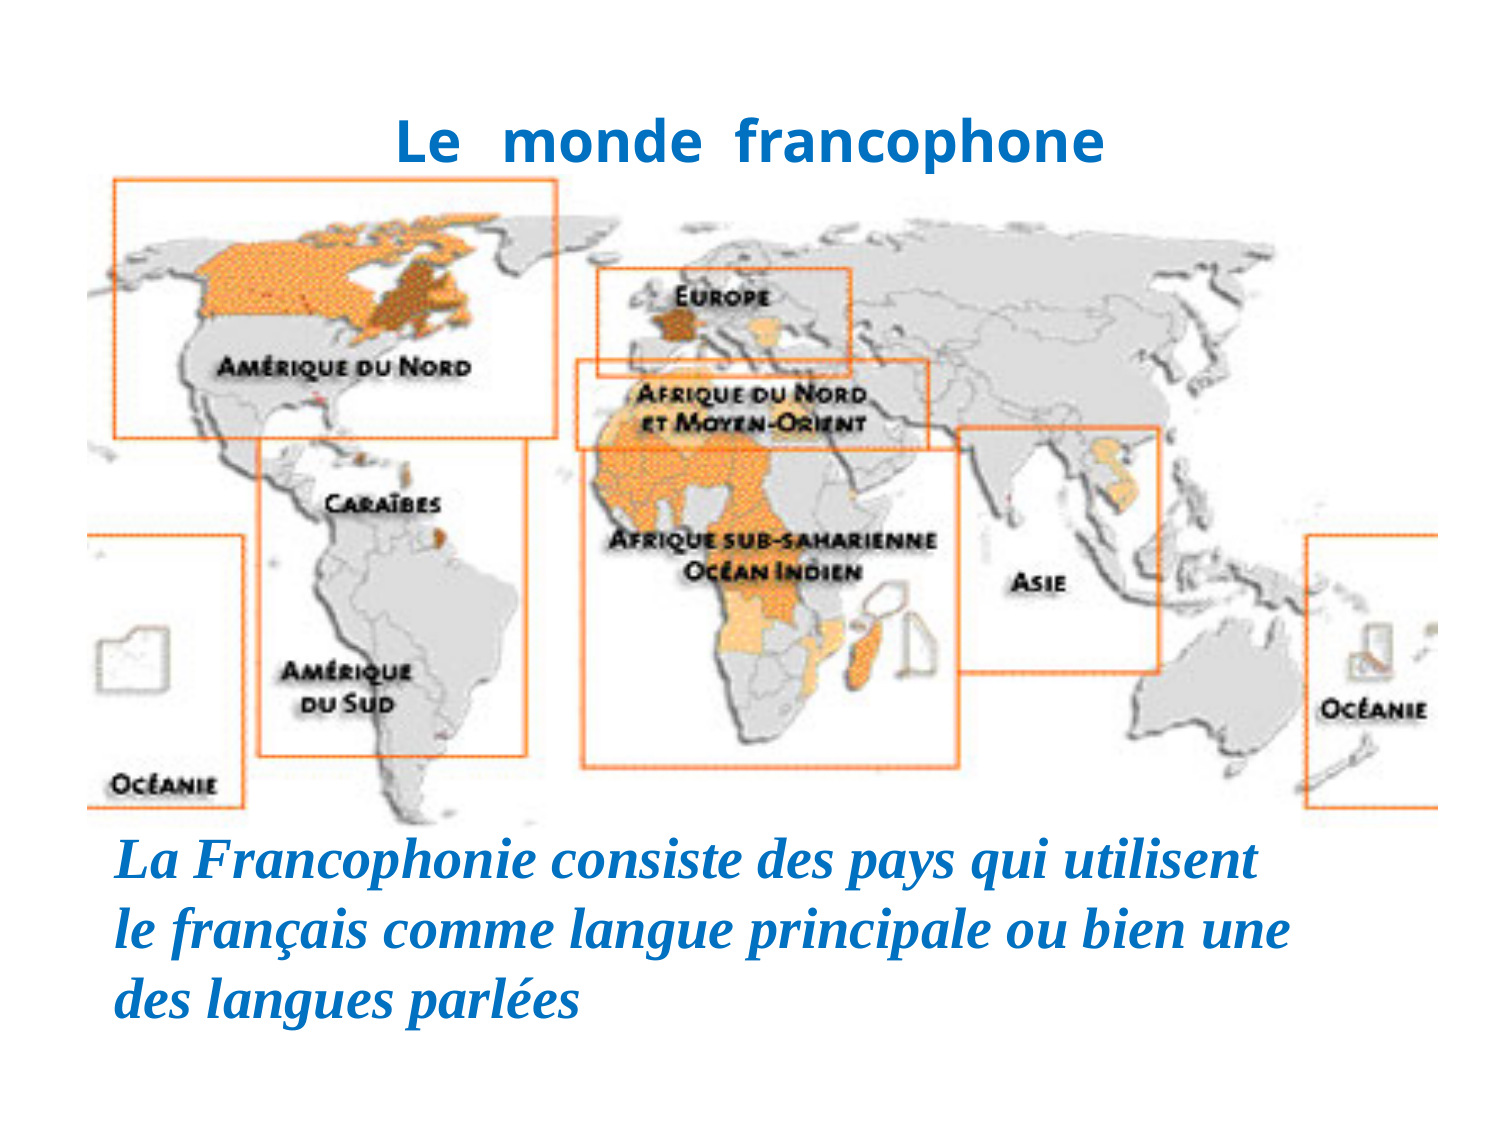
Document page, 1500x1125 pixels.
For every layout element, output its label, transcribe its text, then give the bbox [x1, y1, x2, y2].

picture [87, 174, 1438, 851]
text_box La Francophonie consiste des pays qui utilisent le français comme langue principale ou bien une des langues parlées [99, 859, 1325, 1038]
title Le monde francophone [75, 45, 1425, 233]
